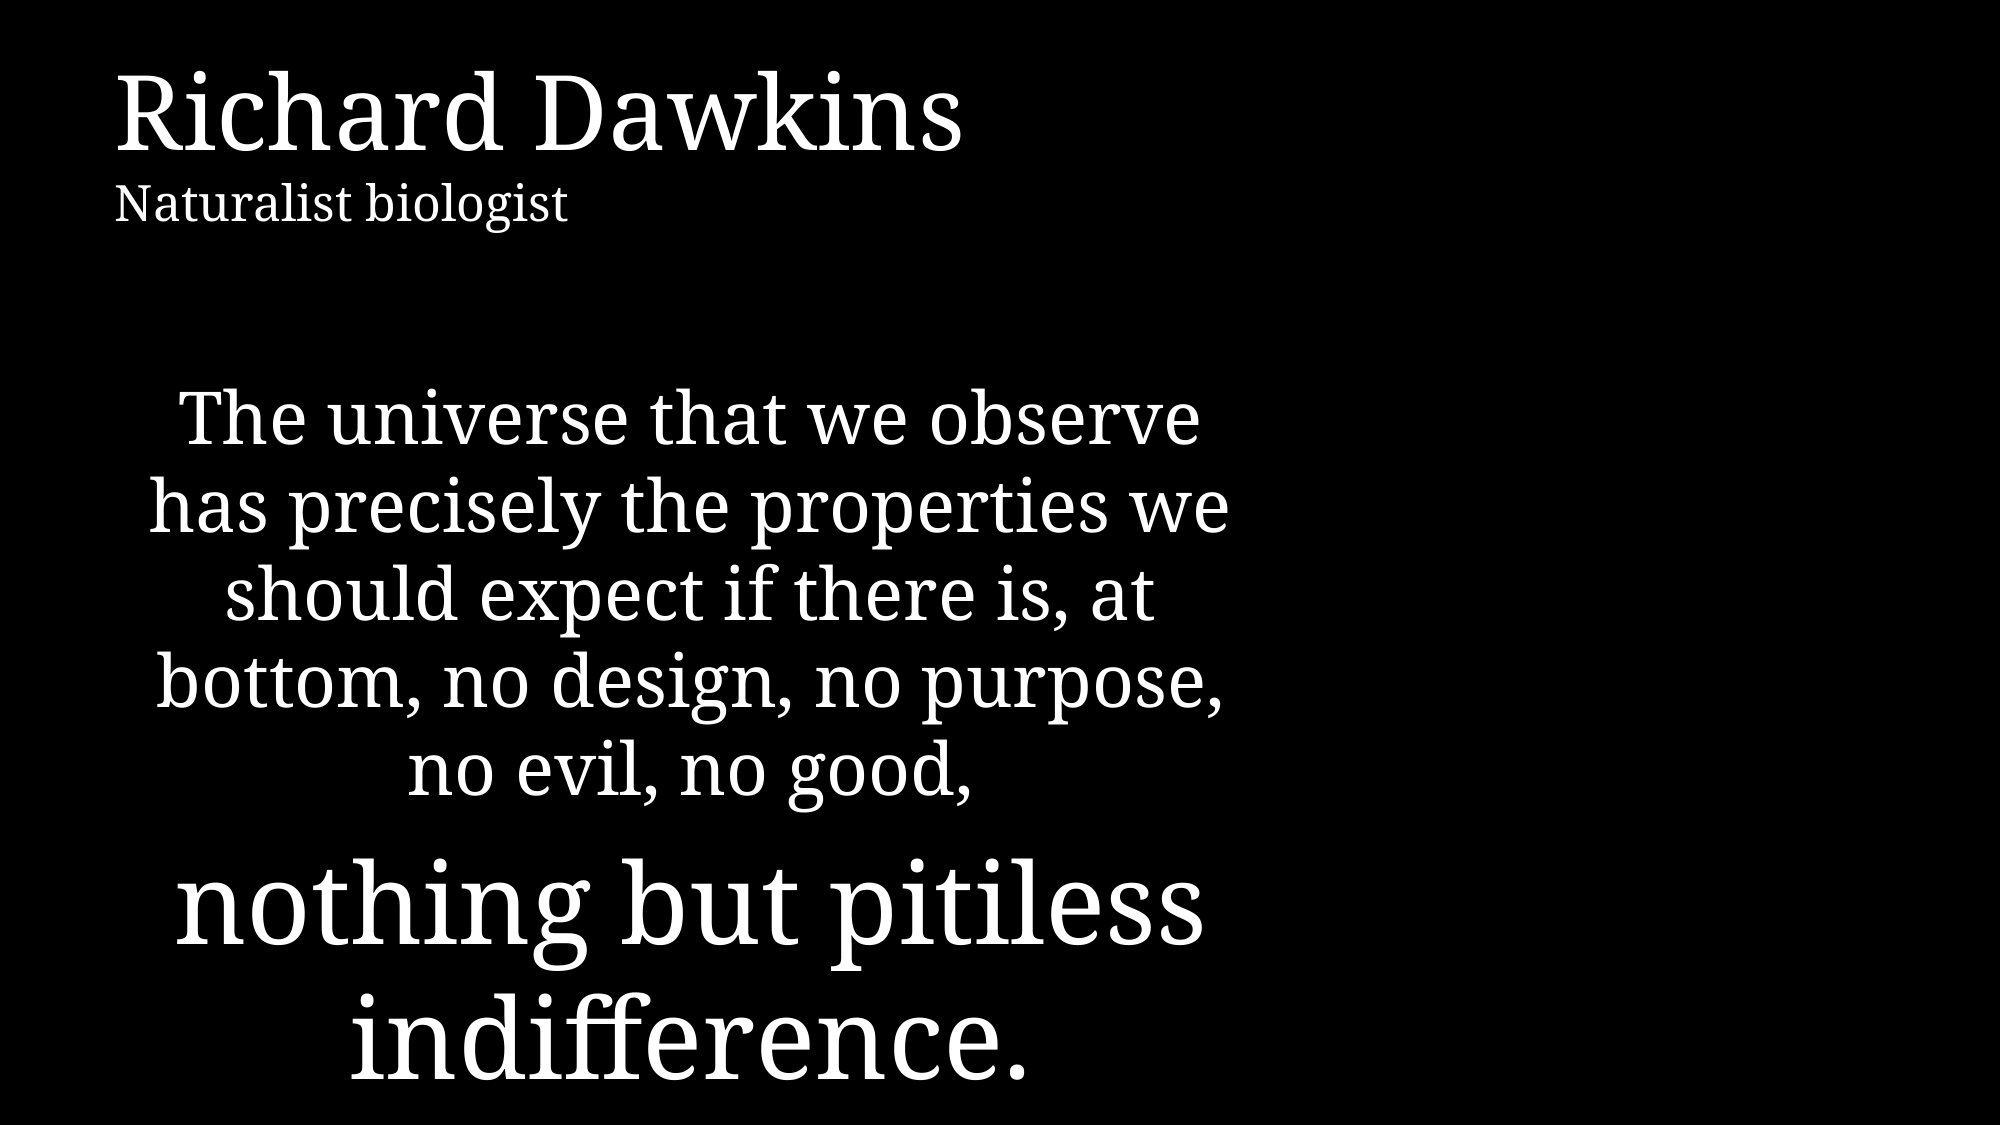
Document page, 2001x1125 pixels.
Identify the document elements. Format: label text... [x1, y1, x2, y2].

title Richard Dawkins Naturalist biologist [99, 45, 1234, 233]
list The universe that we observe has precisely the properties we should expect if there is, at bottom, no design, no purpose, no evil, no good, nothing but pitiless indifference. [99, 262, 1282, 1005]
